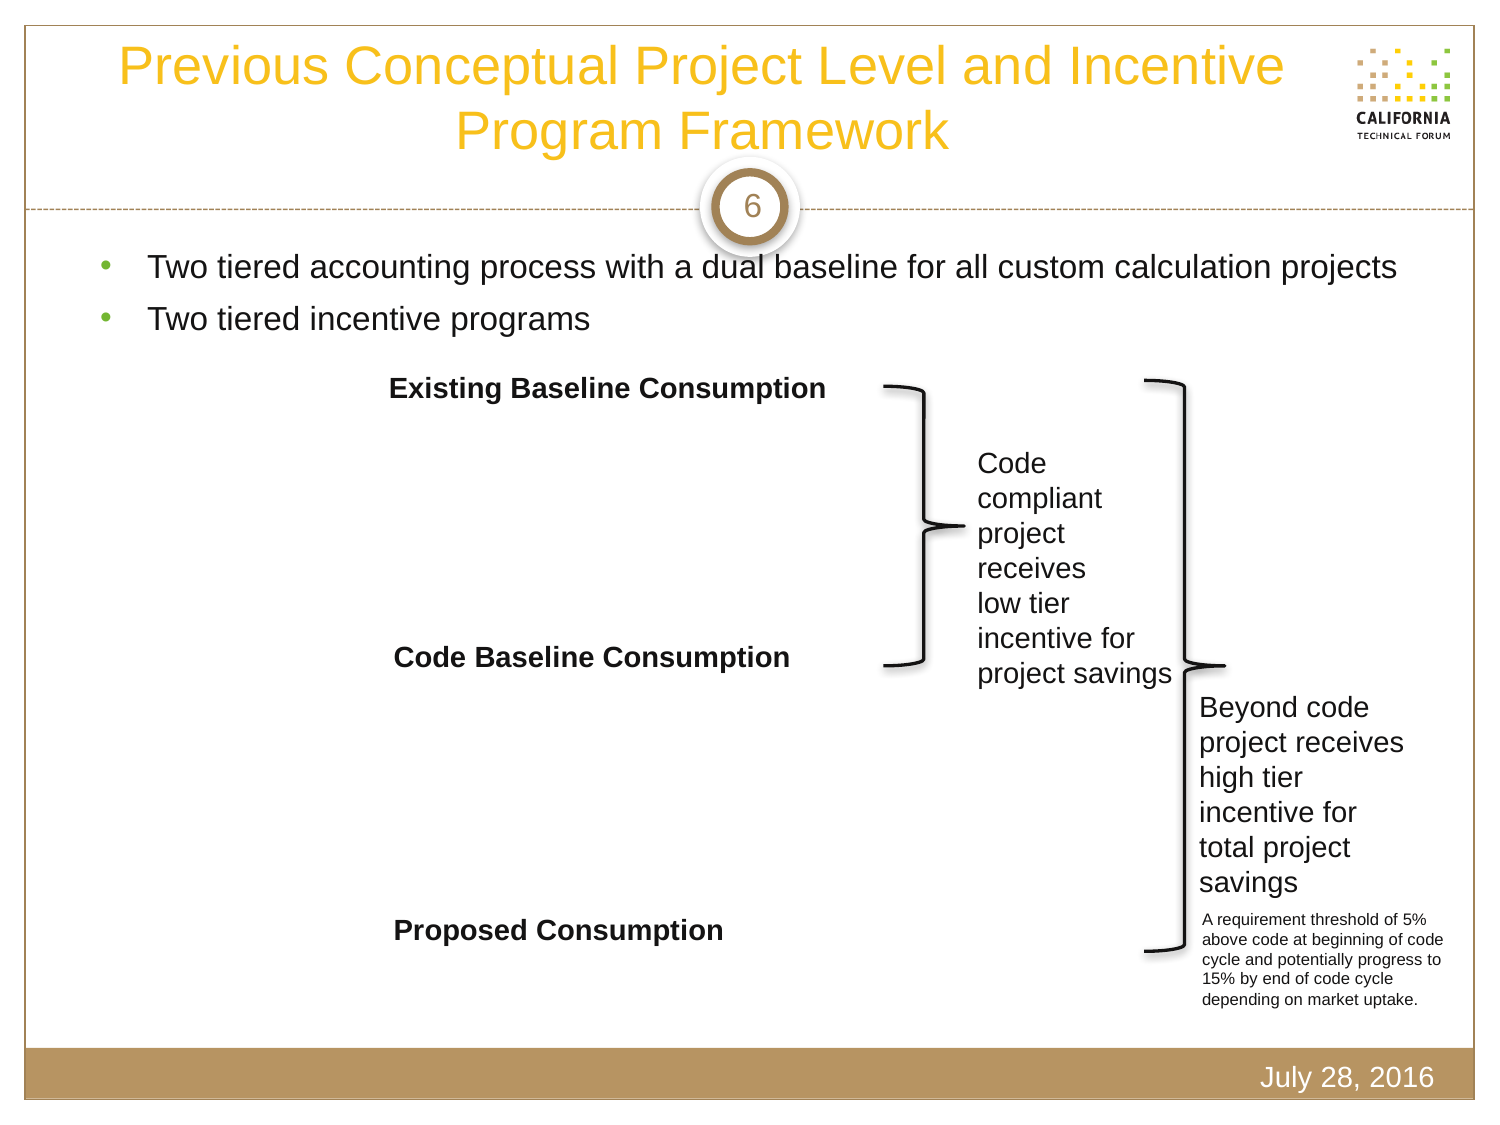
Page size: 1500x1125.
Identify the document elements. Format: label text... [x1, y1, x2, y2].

slide_number 6 [715, 168, 791, 241]
picture [1385, 24, 1500, 163]
title Previous Conceptual Project Level and Incentive Program Framework [21, 0, 1385, 168]
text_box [24, 362, 1476, 1038]
text_box Two tiered accounting process with a dual baseline for all custom calculation projects Two tiered incentive programs [85, 237, 1415, 345]
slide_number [950, 1050, 1450, 1111]
